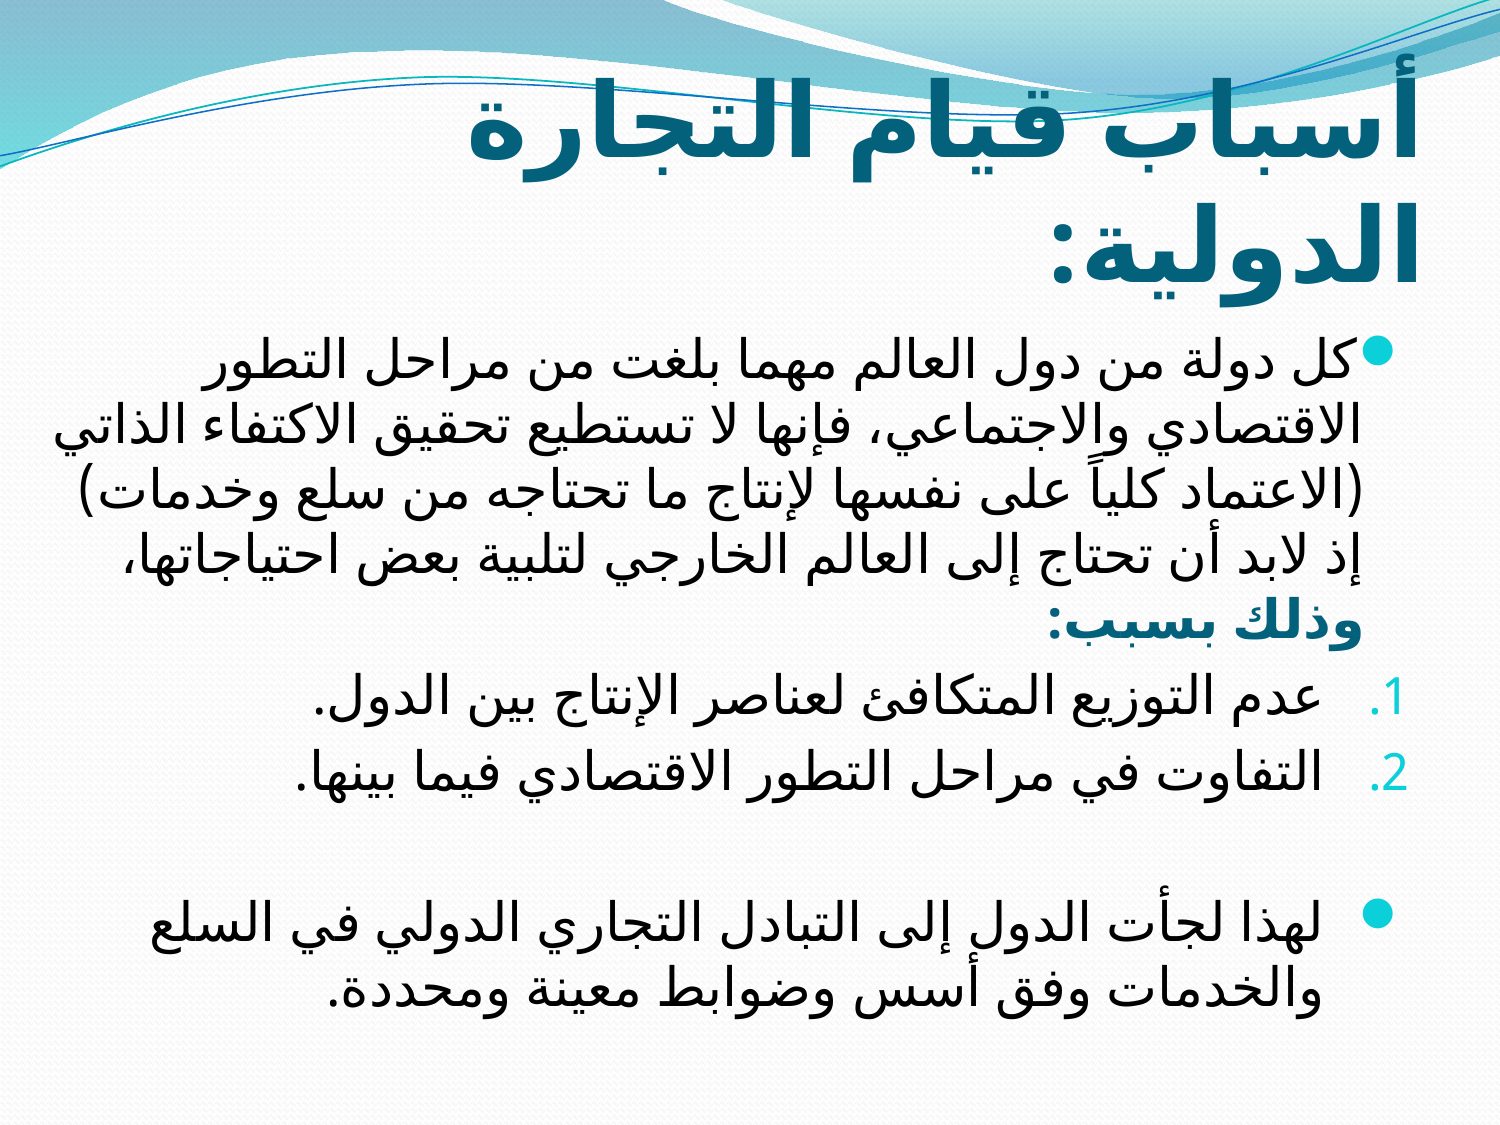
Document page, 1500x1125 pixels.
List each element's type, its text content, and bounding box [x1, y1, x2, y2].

title أسباب قيام التجارة الدولية: [75, 115, 1425, 303]
list كل دولة من دول العالم مهما بلغت من مراحل التطور الاقتصادي والاجتماعي، فإنها لا تستطيع تحقيق الاكتفاء الذاتي (الاعتماد كلياً على نفسها لإنتاج ما تحتاجه من سلع وخدمات) إذ لابد أن تحتاج إلى العالم الخارجي لتلبية بعض احتياجاتها، وذلك بسبب: عدم التوزيع المتكافئ لعناصر الإنتاج بين الدول. التفاوت في مراحل التطور الاقتصادي فيما بينها. لهذا لجأت الدول إلى التبادل التجاري الدولي في السلع والخدمات وفق أسس وضوابط معينة ومحددة. [29, 317, 1425, 1038]
